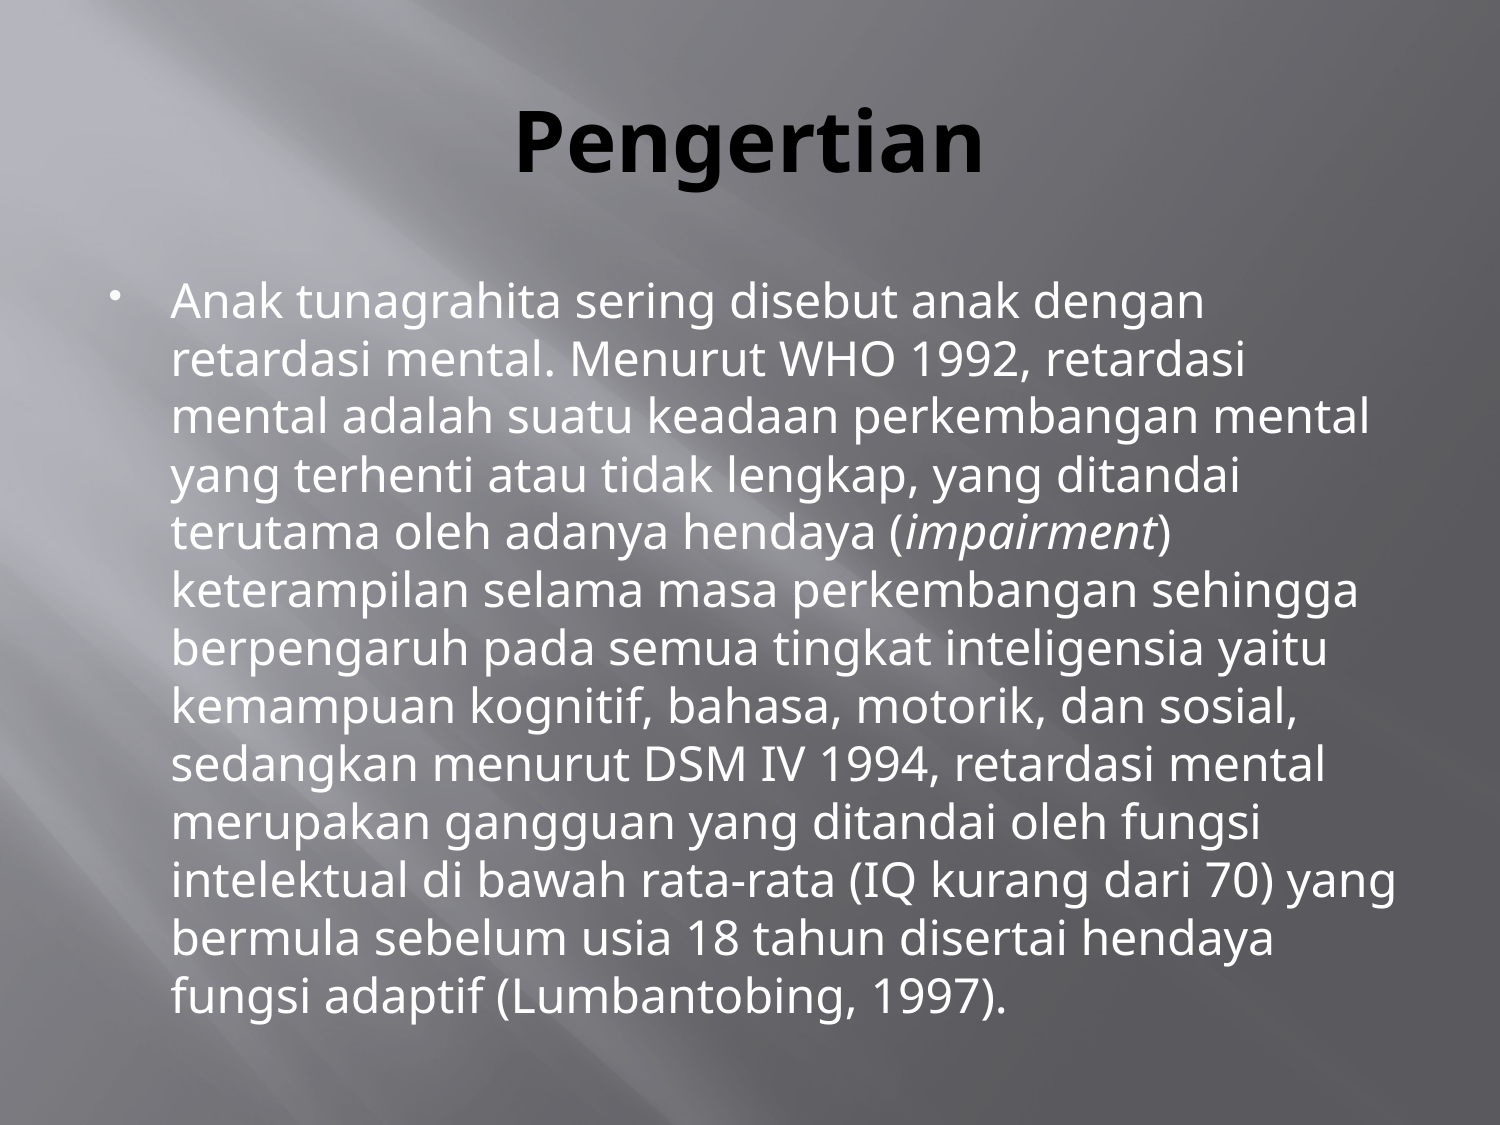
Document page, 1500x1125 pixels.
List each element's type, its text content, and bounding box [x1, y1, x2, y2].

list Anak tunagrahita sering disebut anak dengan retardasi mental. Menurut WHO 1992, retardasi mental adalah suatu keadaan perkembangan mental yang terhenti atau tidak lengkap, yang ditandai terutama oleh adanya hendaya (impairment) keterampilan selama masa perkembangan sehingga berpengaruh pada semua tingkat inteligensia yaitu kemampuan kognitif, bahasa, motorik, dan sosial, sedangkan menurut DSM IV 1994, retardasi mental merupakan gangguan yang ditandai oleh fungsi intelektual di bawah rata-rata (IQ kurang dari 70) yang bermula sebelum usia 18 tahun disertai hendaya fungsi adaptif (Lumbantobing, 1997). [75, 262, 1425, 1035]
title Pengertian [75, 45, 1425, 233]
